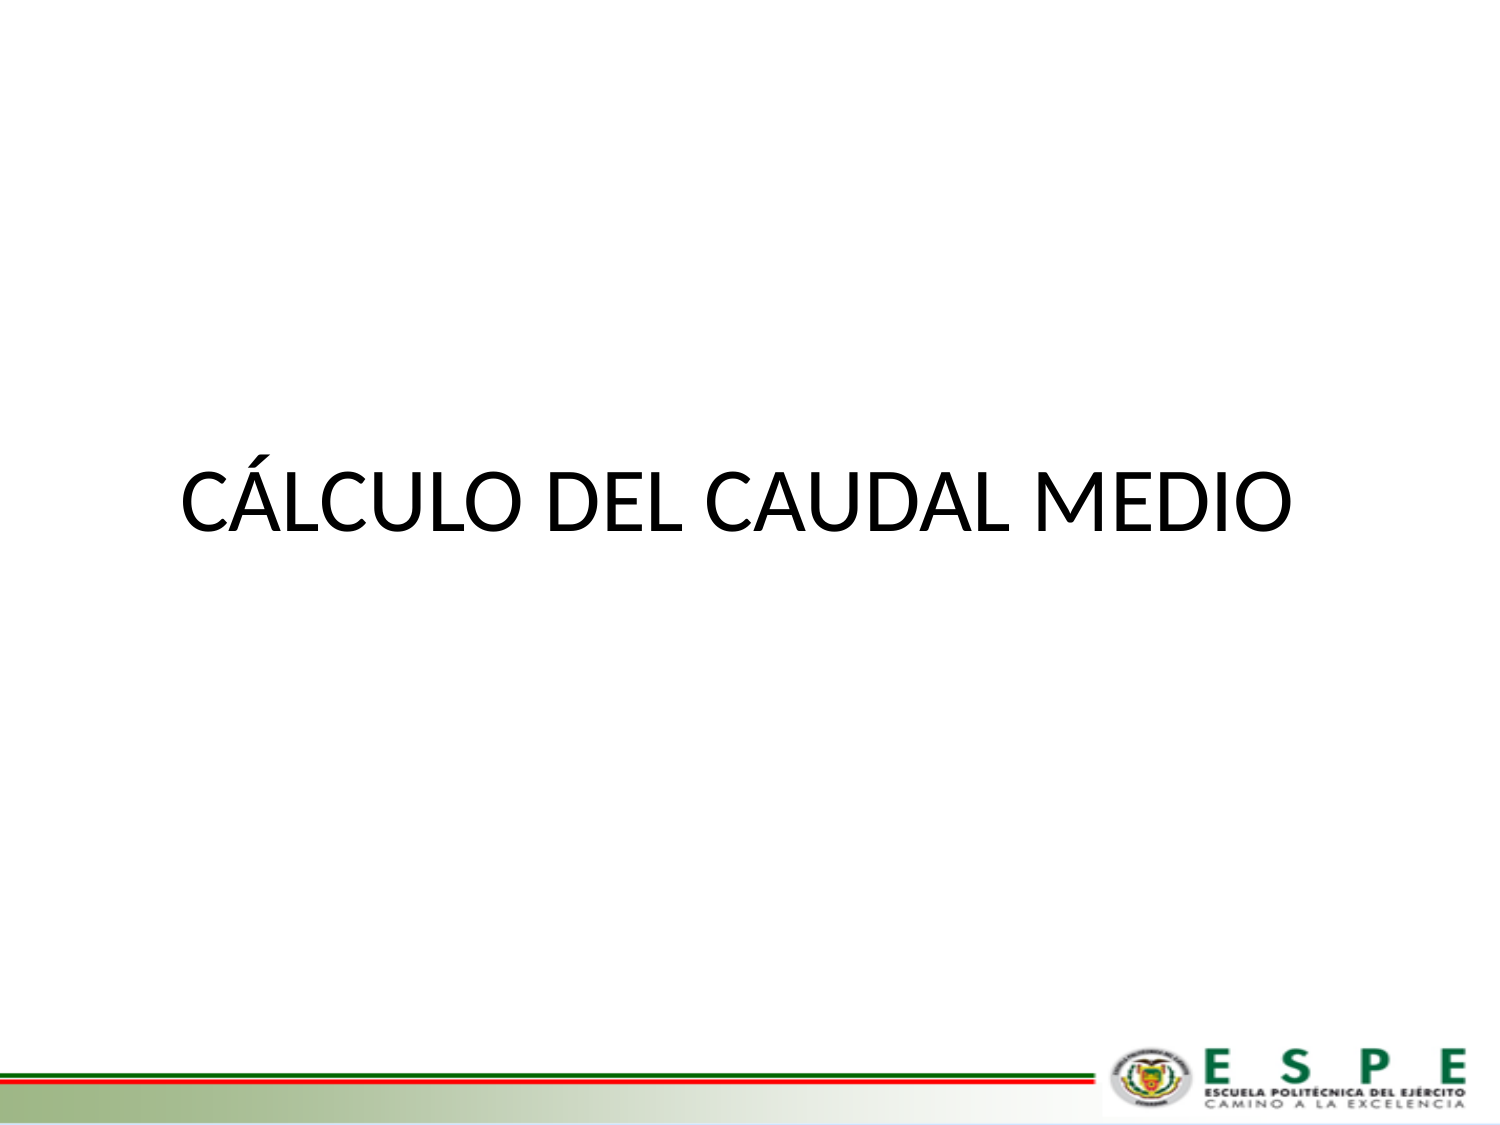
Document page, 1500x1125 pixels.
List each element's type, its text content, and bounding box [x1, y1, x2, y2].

picture [0, 1034, 1500, 1125]
text_box CÁLCULO DEL CAUDAL MEDIO [165, 432, 1335, 558]
